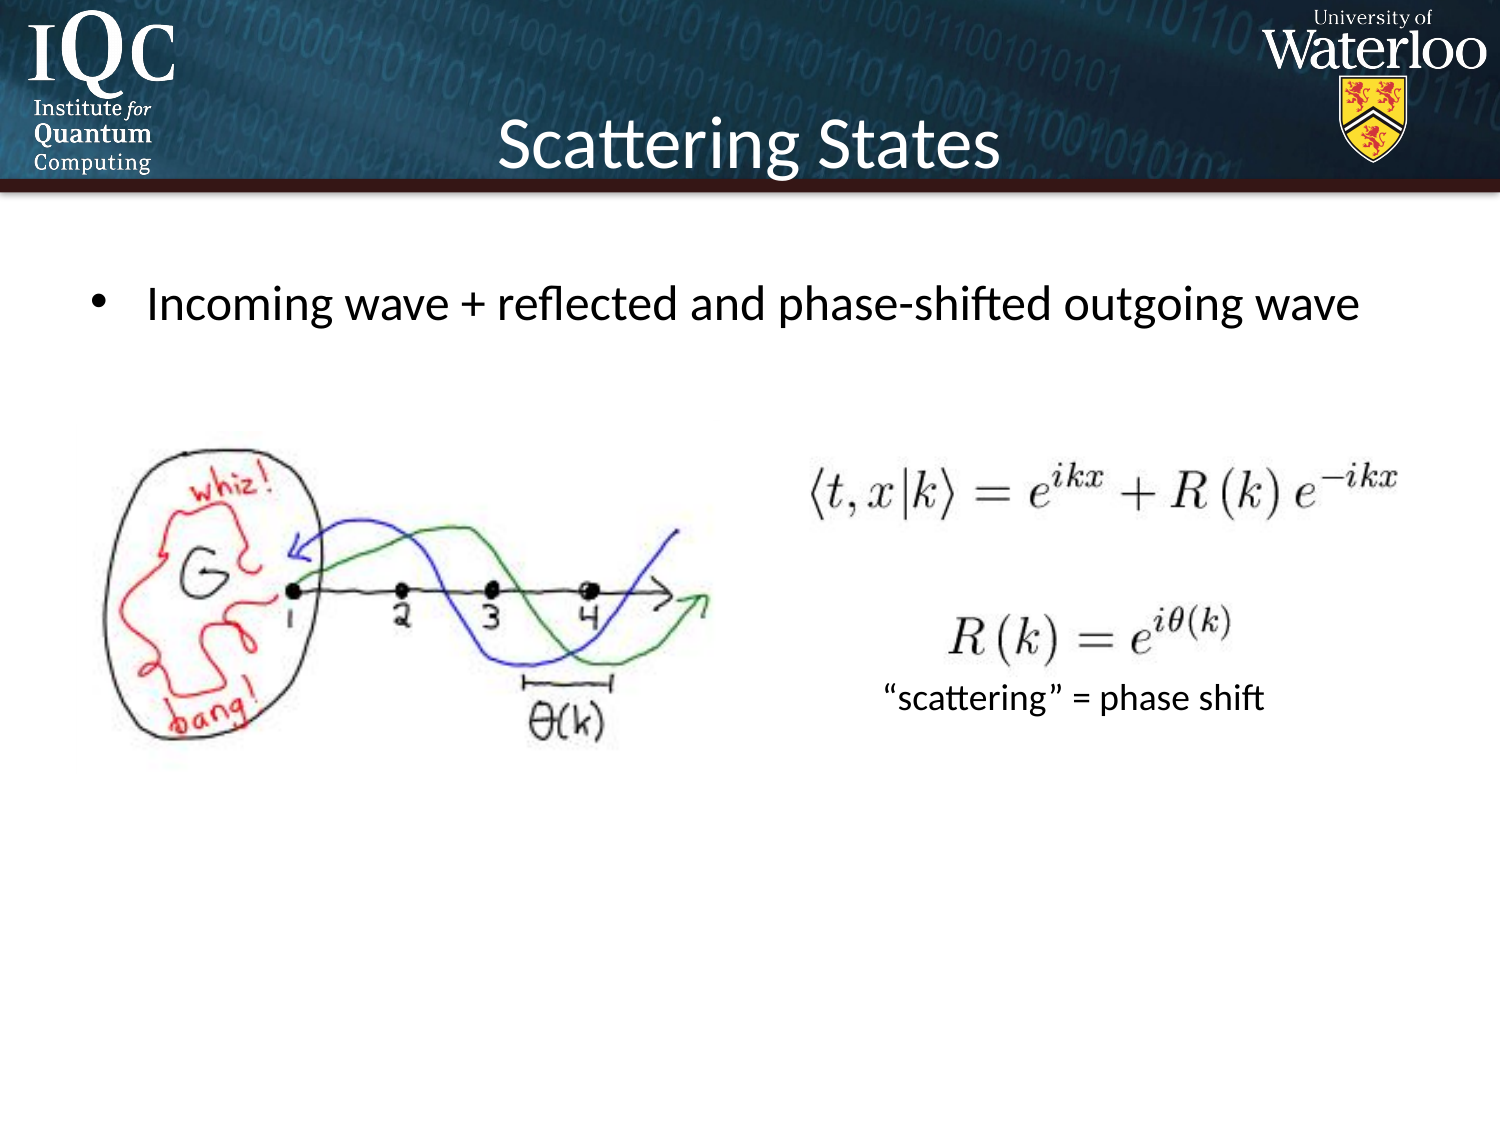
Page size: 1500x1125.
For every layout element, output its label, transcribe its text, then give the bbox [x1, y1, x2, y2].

title Scattering States [75, 45, 1425, 233]
picture [919, 589, 1248, 682]
picture [74, 419, 746, 774]
picture [0, 0, 1500, 178]
list Incoming wave + reflected and phase-shifted outgoing wave [75, 262, 1425, 364]
text_box “scattering” = phase shift [867, 665, 1330, 726]
picture [784, 444, 1416, 539]
